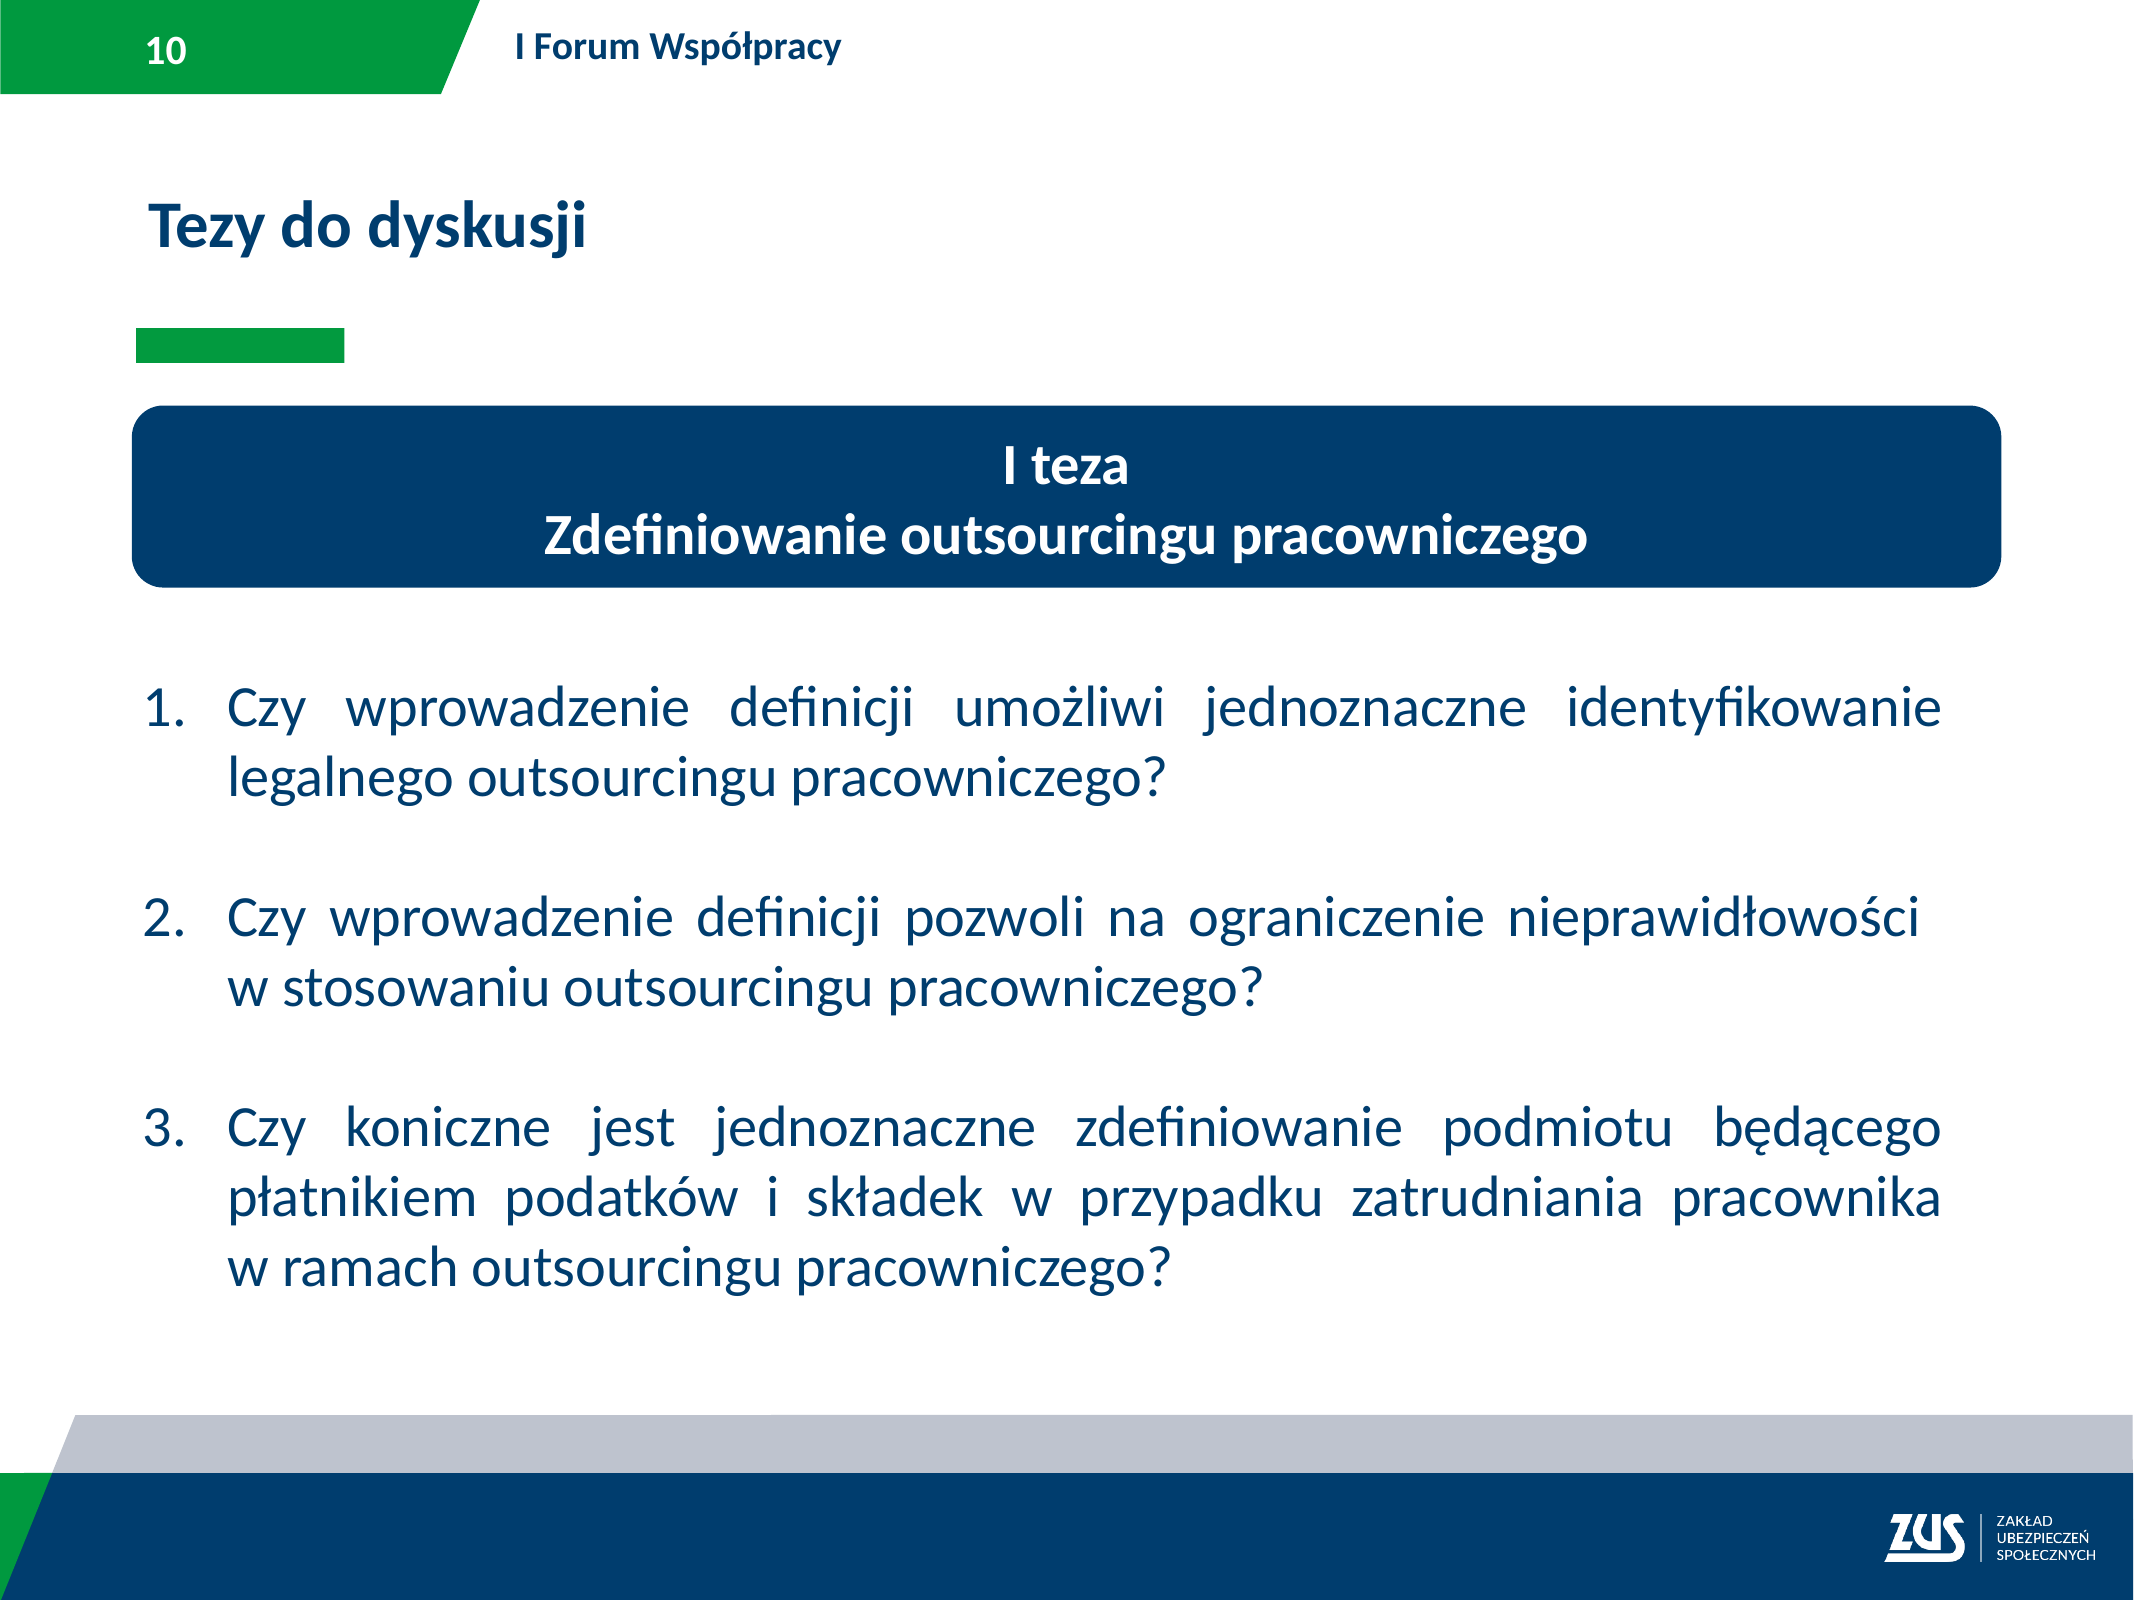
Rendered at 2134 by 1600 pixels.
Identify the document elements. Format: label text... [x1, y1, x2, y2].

text_box I teza Zdefiniowanie outsourcingu pracowniczego [132, 406, 2001, 587]
list Tezy do dyskusji [133, 173, 2134, 352]
list I Forum Współpracy [499, 12, 2012, 76]
text_box Czy wprowadzenie definicji umożliwi jednoznaczne identyfikowanie legalnego outsourcingu pracowniczego? Czy wprowadzenie definicji pozwoli na ograniczenie nieprawidłowości w stosowaniu outsourcingu pracowniczego? Czy koniczne jest jednoznaczne zdefiniowanie podmiotu będącego płatnikiem podatków i składek w przypadku zatrudniania pracownika w ramach outsourcingu pracowniczego? [85, 621, 2001, 1346]
